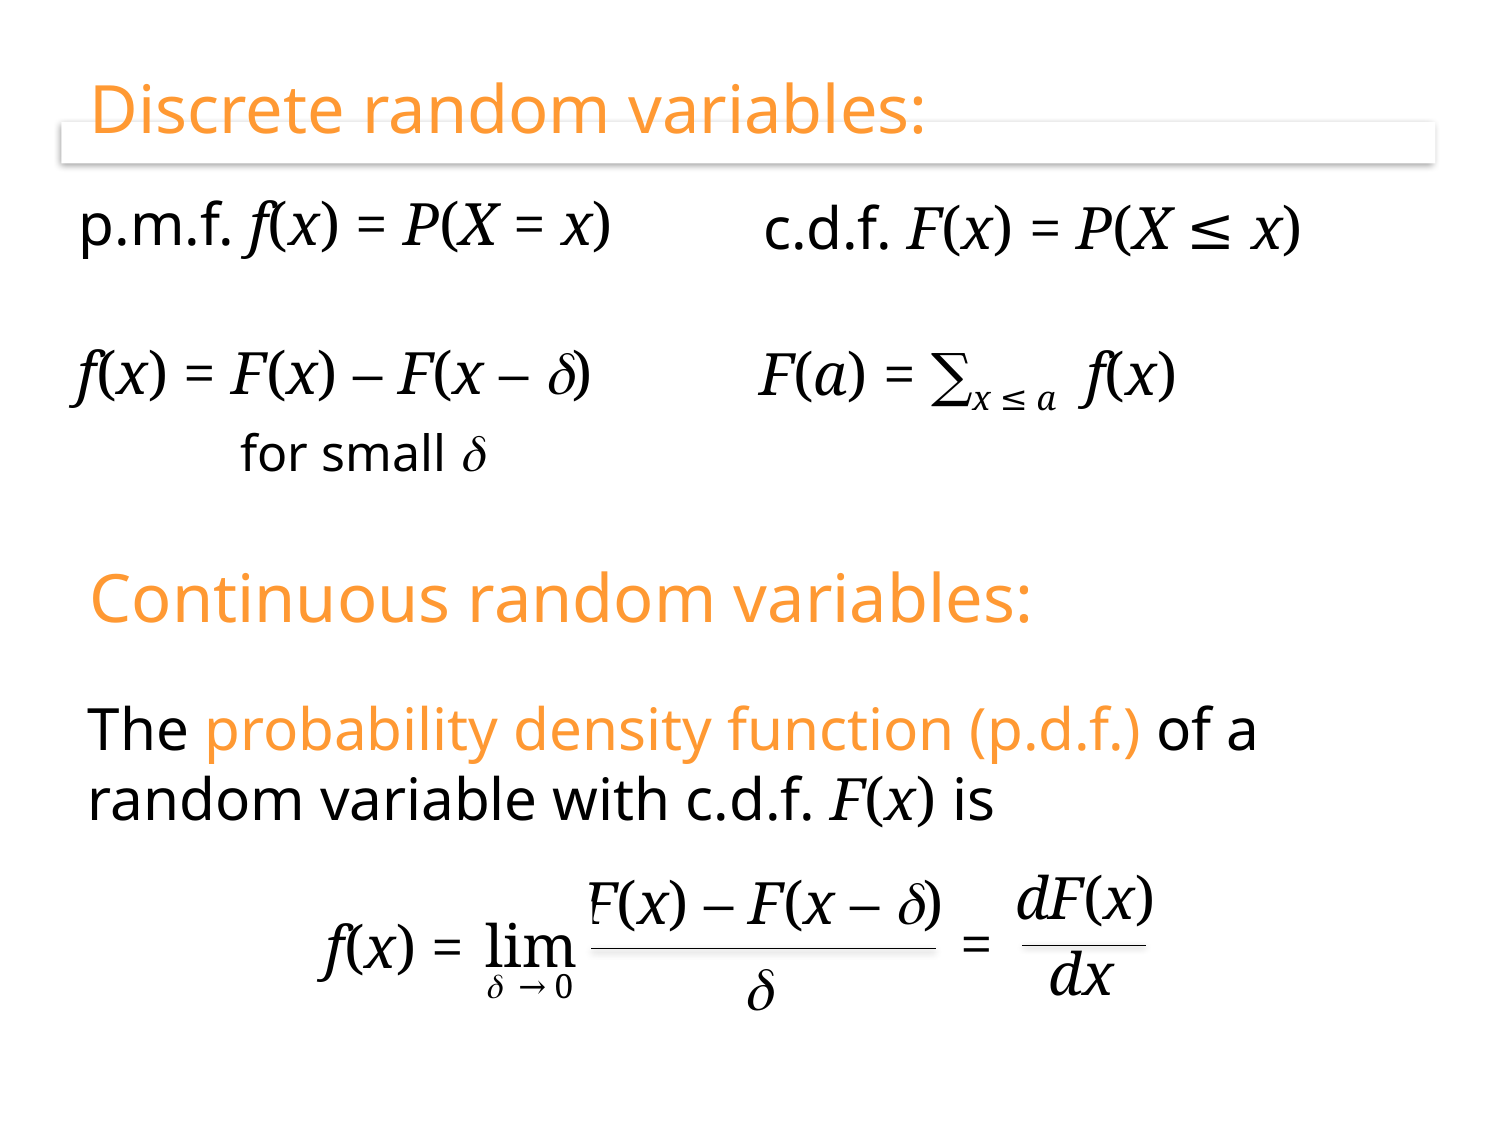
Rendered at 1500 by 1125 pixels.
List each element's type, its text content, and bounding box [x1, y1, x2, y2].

text_box [59, 120, 1437, 166]
text_box The probability density function (p.d.f.) of a random variable with c.d.f. F(x) is [72, 685, 1423, 840]
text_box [73, 328, 598, 490]
text_box Continuous random variables: [75, 548, 1087, 643]
text_box F(a) = ∑x ≤ a f(x) [744, 329, 1193, 425]
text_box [941, 853, 1163, 1016]
text_box c.d.f. F(x) = P(X ≤ x) [748, 183, 1318, 269]
text_box Discrete random variables: [75, 59, 1087, 155]
text_box p.m.f. f(x) = P(X = x) [63, 179, 628, 265]
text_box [308, 858, 952, 1031]
